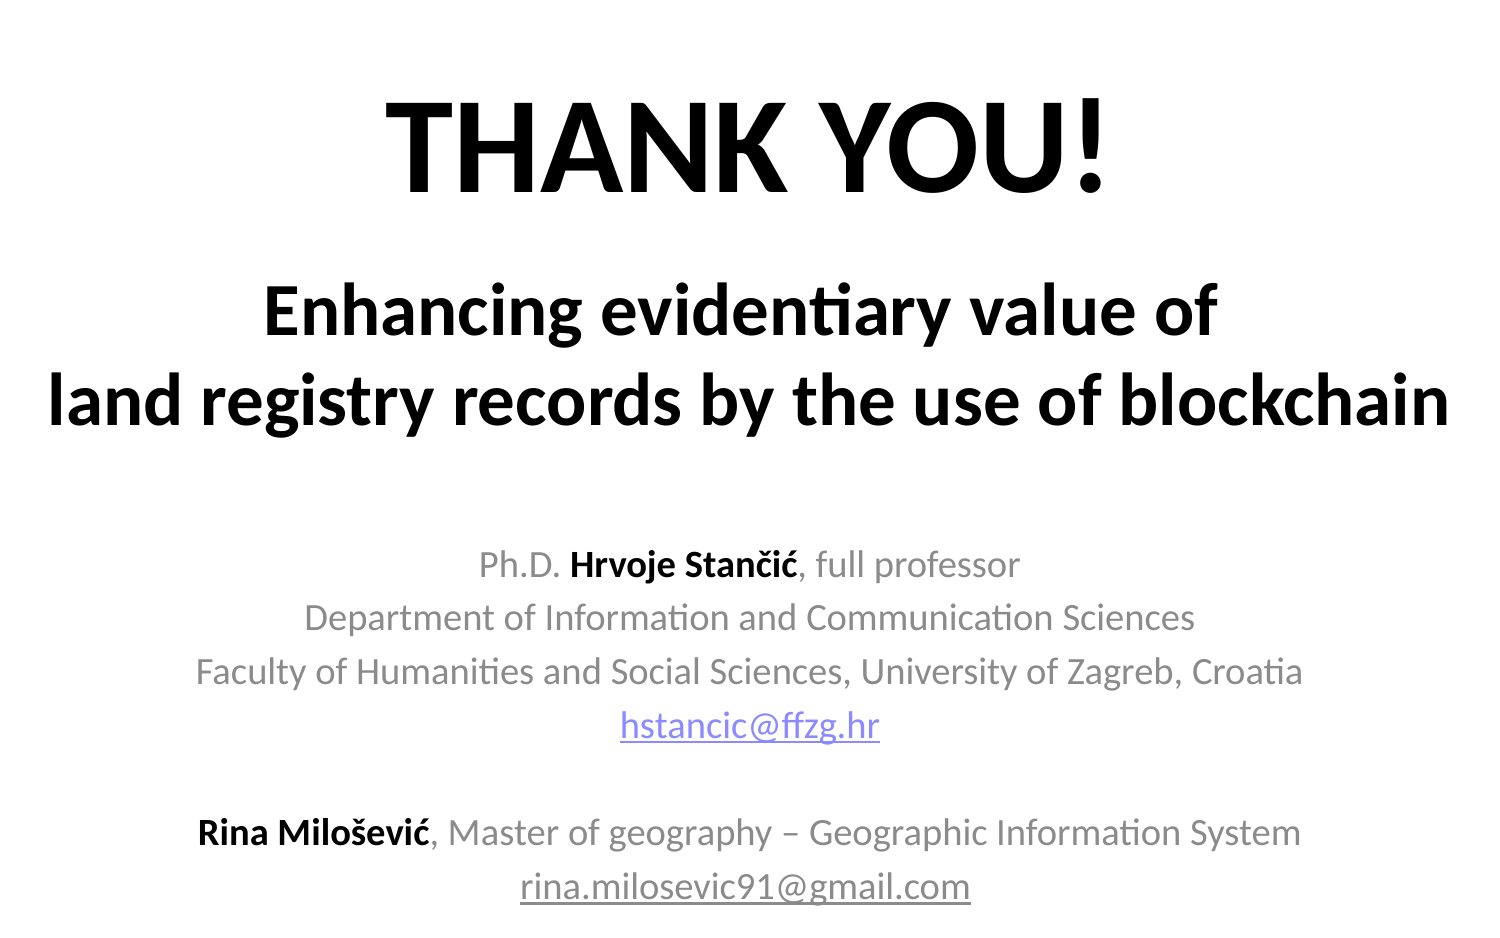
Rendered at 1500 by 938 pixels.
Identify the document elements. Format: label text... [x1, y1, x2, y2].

text_box THANK YOU! [17, 43, 1483, 233]
title Enhancing evidentiary value of land registry records by the use of blockchain [17, 256, 1483, 446]
subtitle Ph.D. Hrvoje Stančić, full professor Department of Information and Communication Sciences Faculty of Humanities and Social Sciences, University of Zagreb, Croatia hstancic@ffzg.hr Rina Milošević, Master of geography – Geographic Information System rina.milosevic91@gmail.com [29, 531, 1471, 918]
